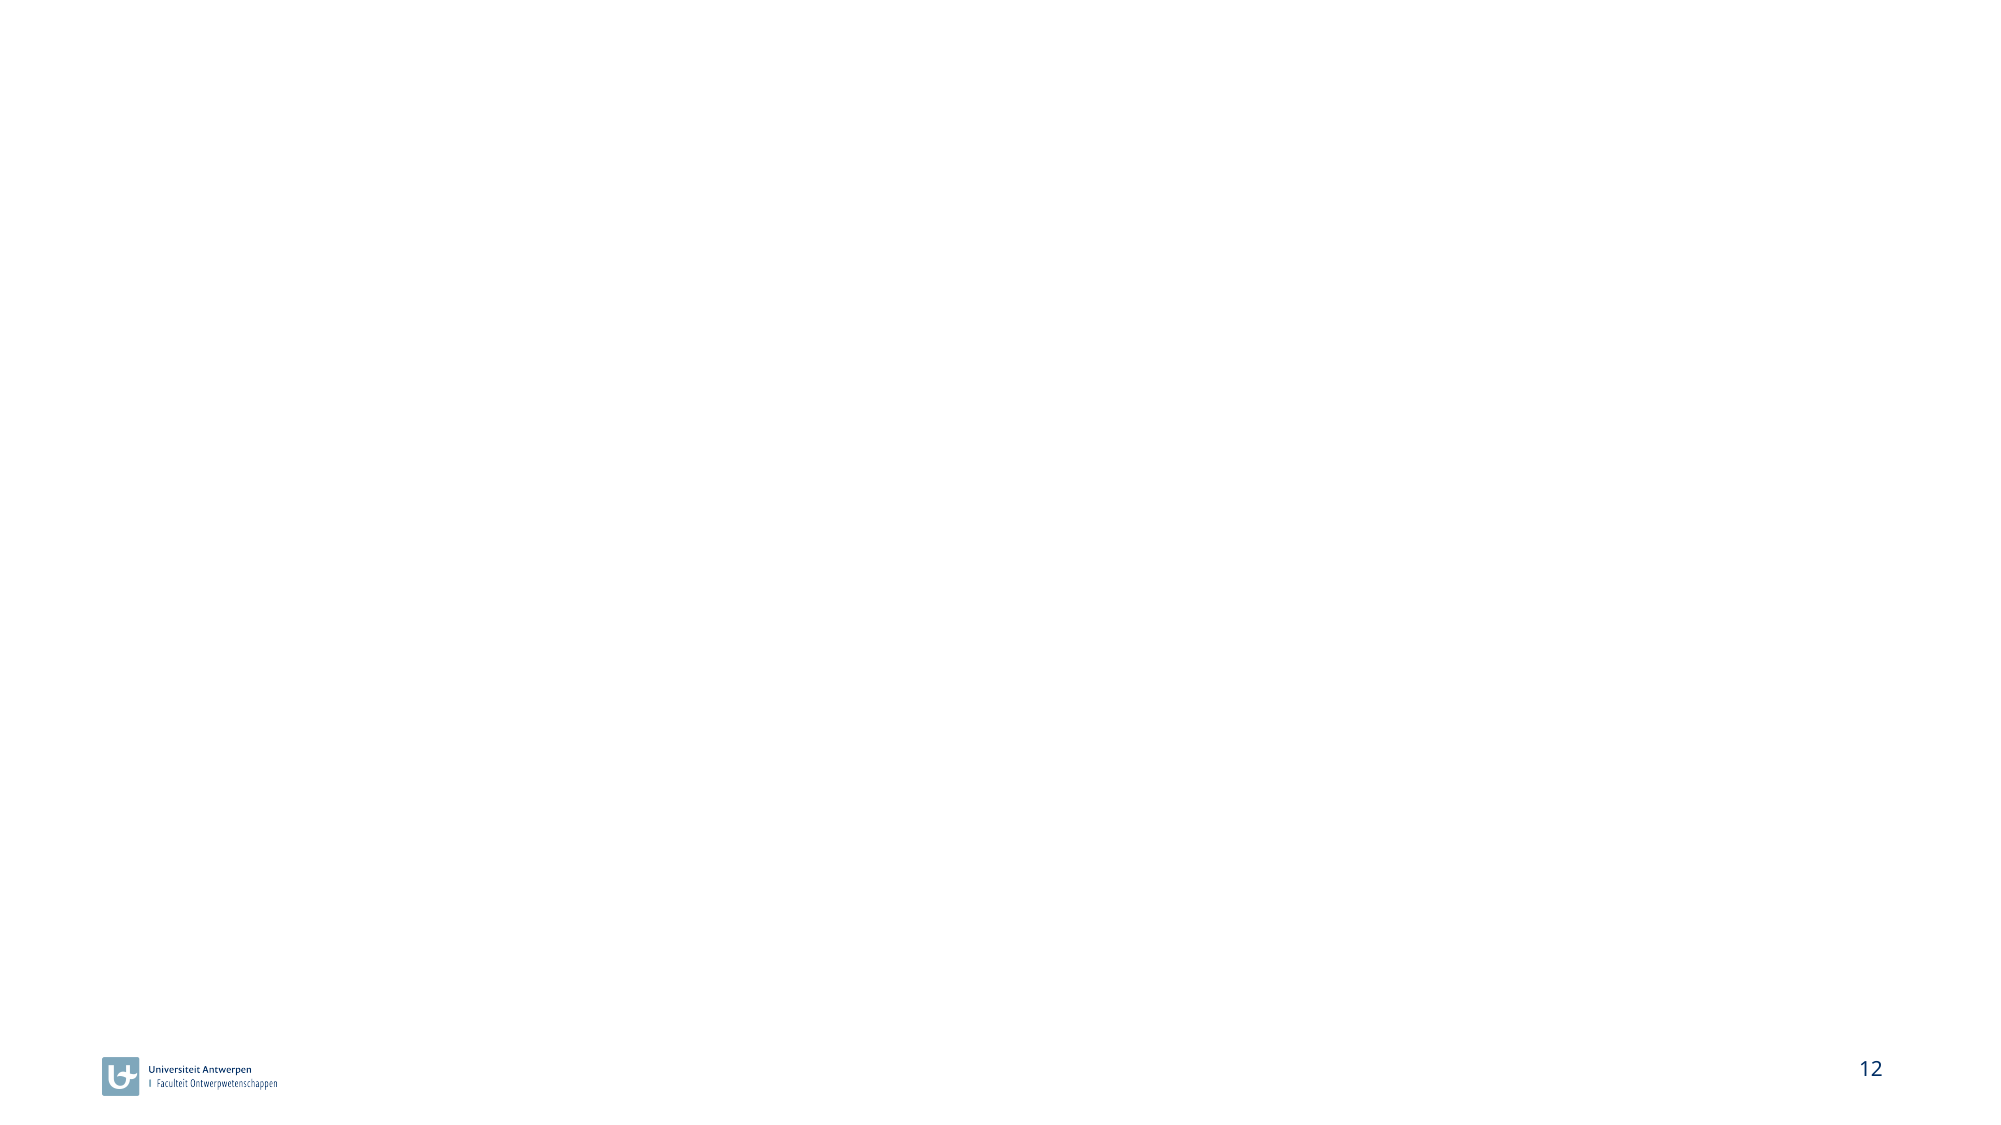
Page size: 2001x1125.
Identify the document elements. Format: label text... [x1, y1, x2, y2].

picture [102, 1057, 277, 1096]
slide_number 12 [1463, 1039, 1898, 1100]
